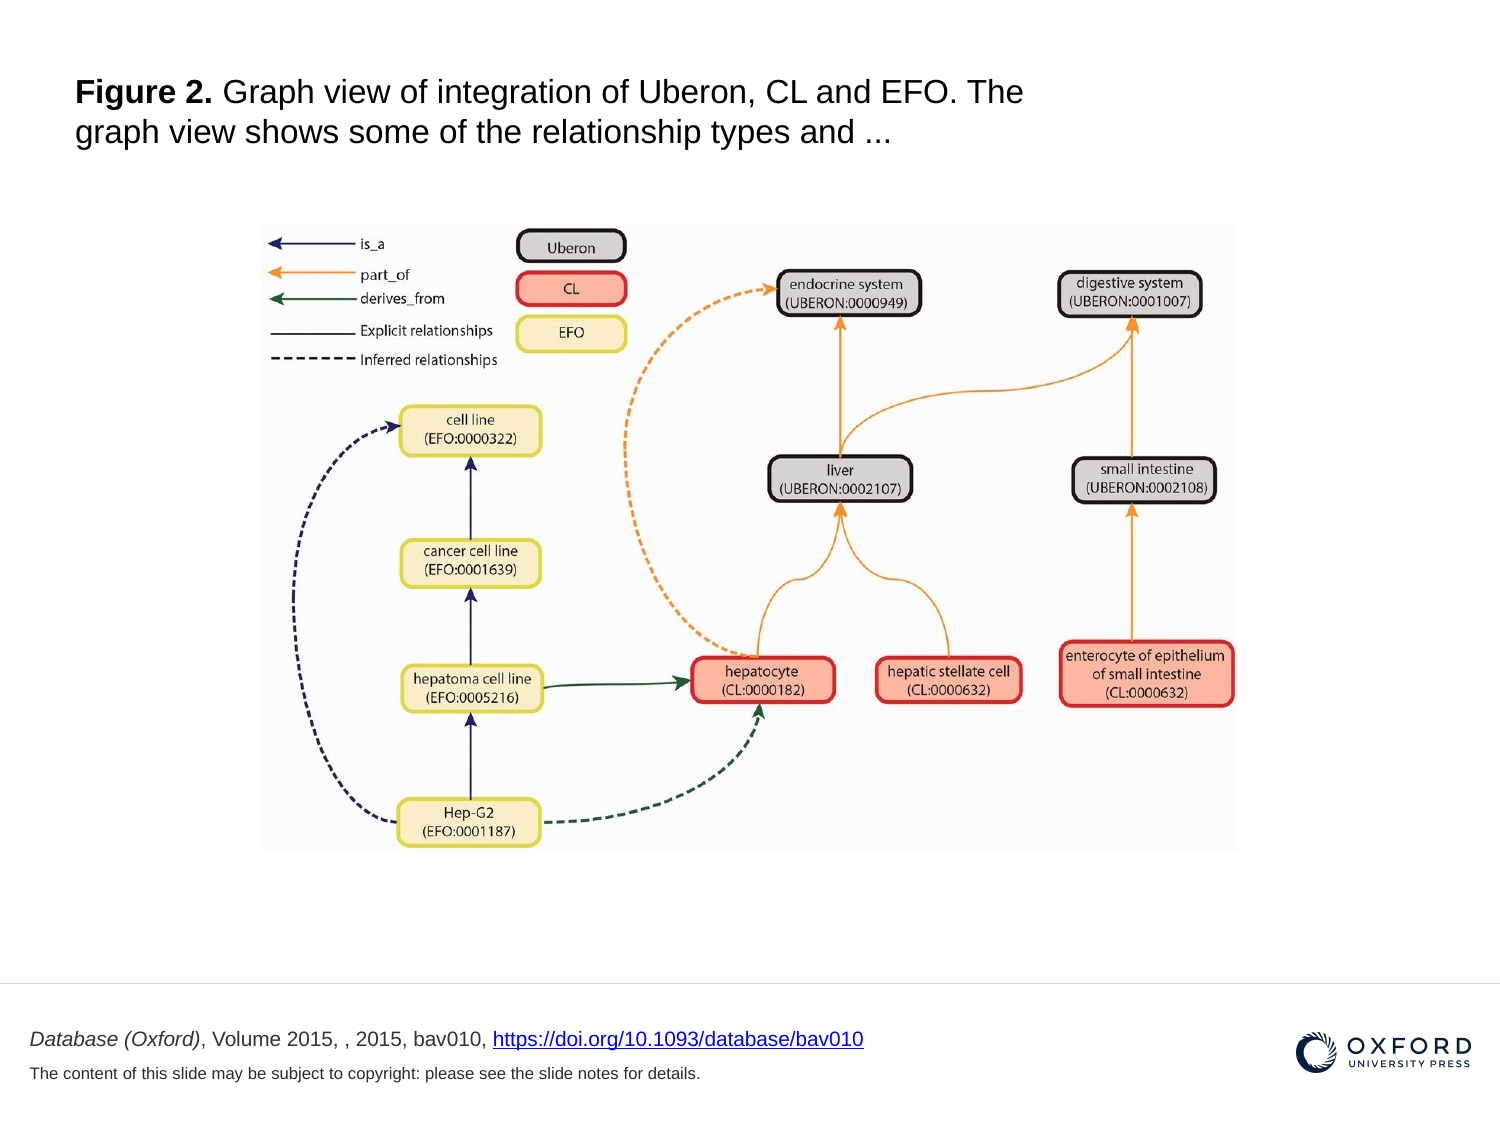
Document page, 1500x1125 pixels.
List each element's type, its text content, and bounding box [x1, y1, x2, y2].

title Figure 2. Graph view of integration of Uberon, CL and EFO. The graph view shows some of the relationship types and ... [75, 69, 1078, 171]
footer Database (Oxford), Volume 2015, , 2015, bav010, https://doi.org/10.1093/database/bav010 The content of this slide may be subject to copyright: please see the slide notes for details. [0, 983, 1260, 1125]
picture [1296, 1032, 1471, 1073]
picture [262, 224, 1238, 852]
